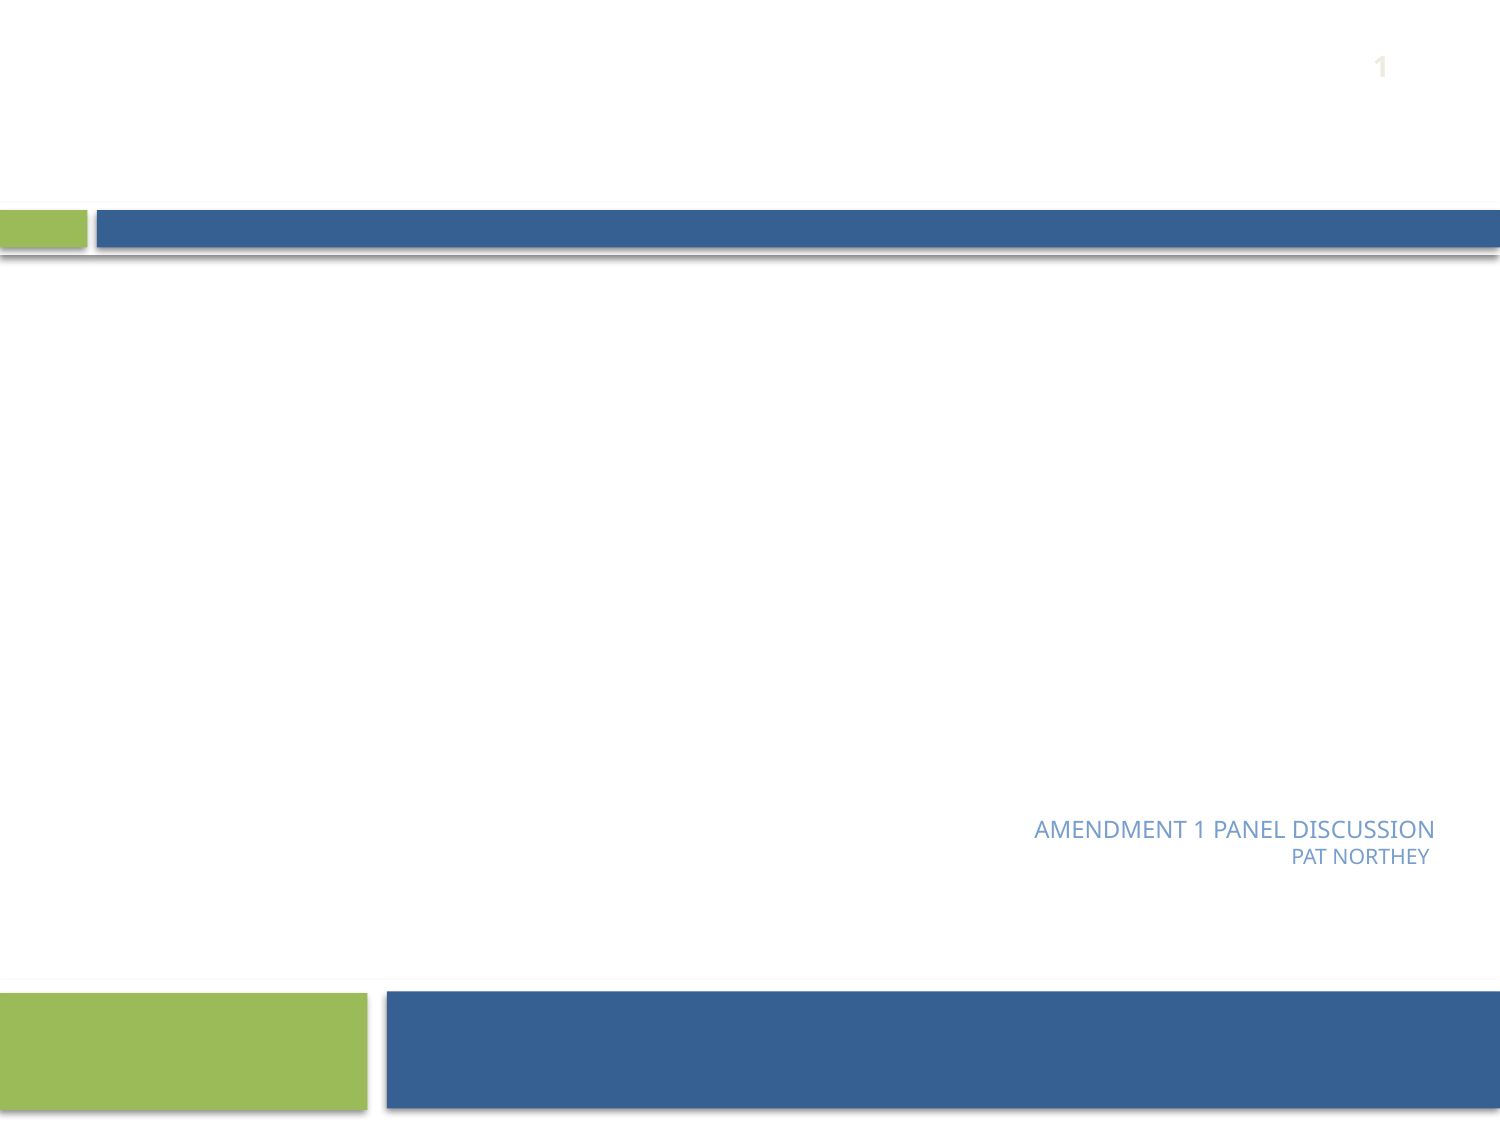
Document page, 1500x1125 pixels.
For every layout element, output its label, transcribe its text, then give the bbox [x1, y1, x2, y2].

title Amendment 1 Panel Discussion Pat Northey [387, 662, 1450, 963]
slide_number 1 [1312, 37, 1450, 100]
